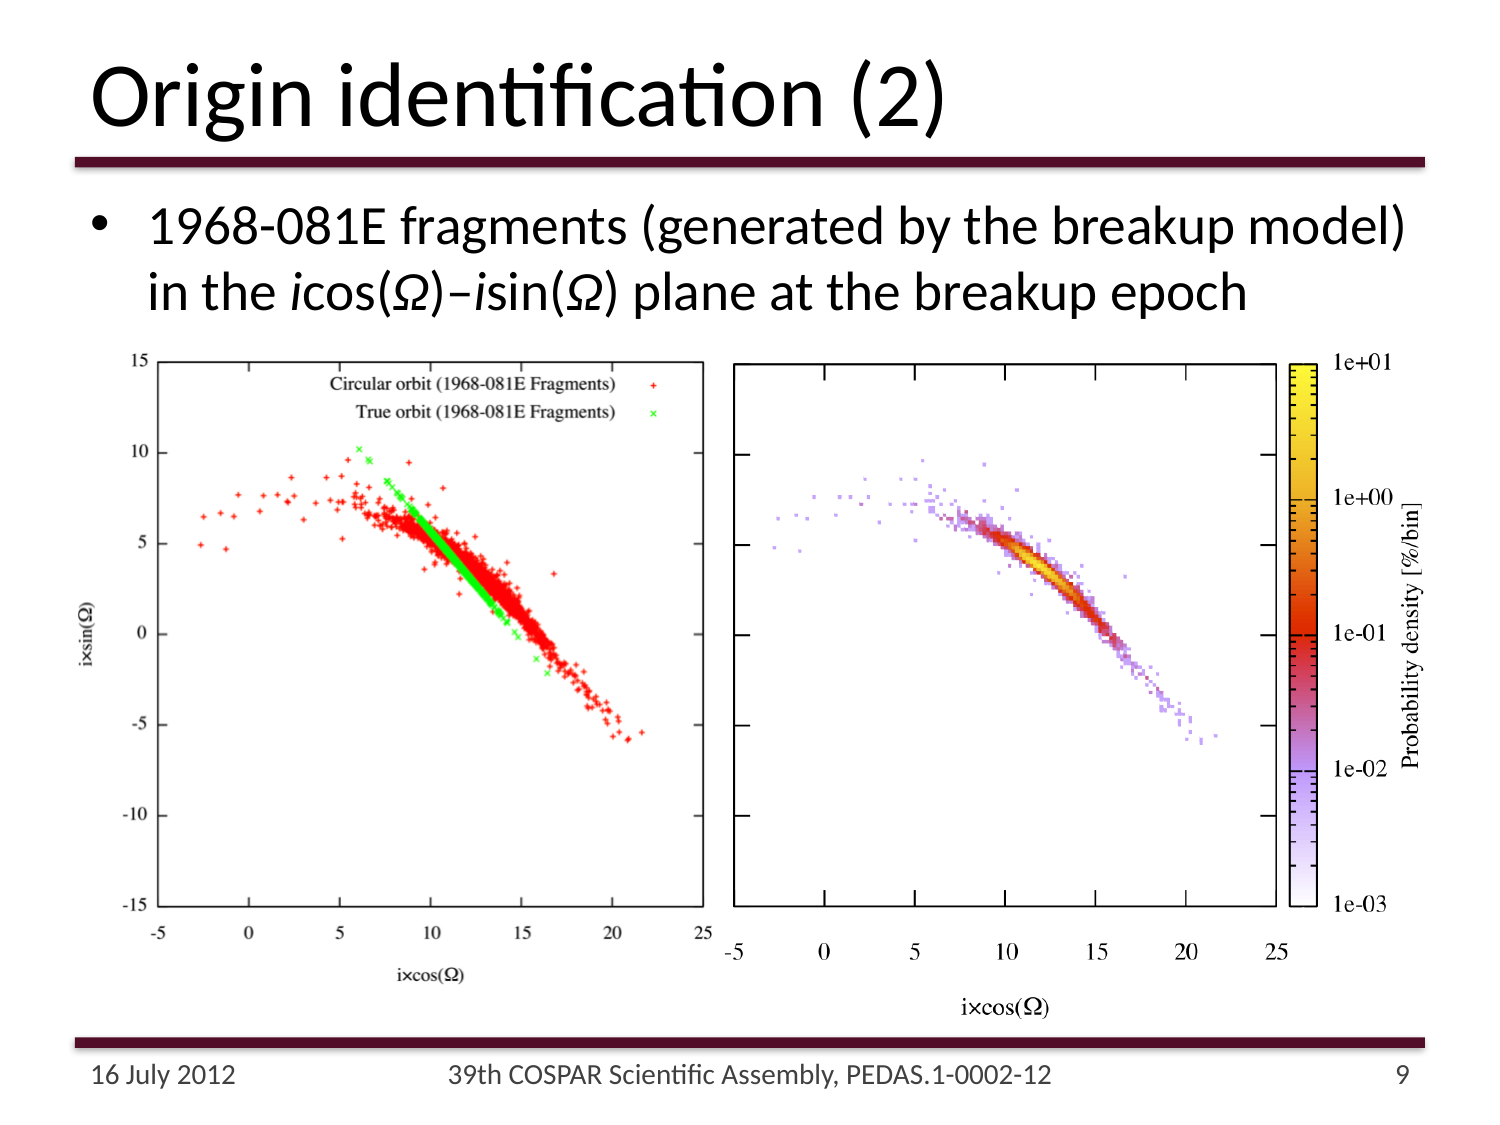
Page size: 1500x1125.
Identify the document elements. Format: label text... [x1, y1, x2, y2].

picture [67, 334, 1441, 1025]
title Origin identification (2) [75, 22, 1425, 157]
list 1968-081E fragments (generated by the breakup model) in the icos(Ω)–isin(Ω) plane at the breakup epoch [75, 181, 1425, 347]
slide_number 9 [1159, 1042, 1425, 1103]
footer 39th COSPAR Scientific Assembly, PEDAS.1-0002-12 [367, 1042, 1133, 1103]
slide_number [75, 1042, 331, 1103]
